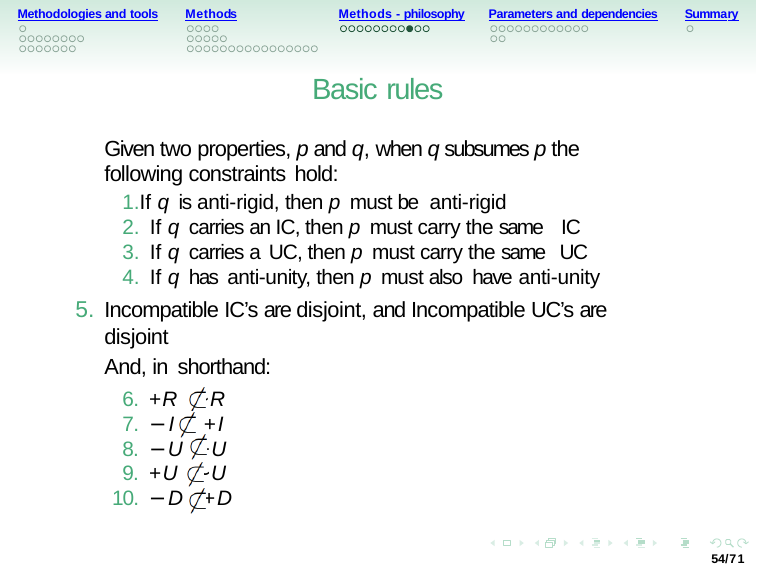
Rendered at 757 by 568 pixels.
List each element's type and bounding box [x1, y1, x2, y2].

text_box [710, 538, 722, 548]
text_box [725, 539, 734, 548]
picture [174, 386, 207, 514]
text_box [109, 385, 328, 511]
slide_number [707, 552, 748, 568]
text_box [579, 539, 584, 547]
text_box [652, 539, 657, 547]
text_box [737, 538, 749, 548]
text_box [608, 539, 613, 547]
text_box [0, 0, 757, 379]
text_box [623, 539, 628, 547]
